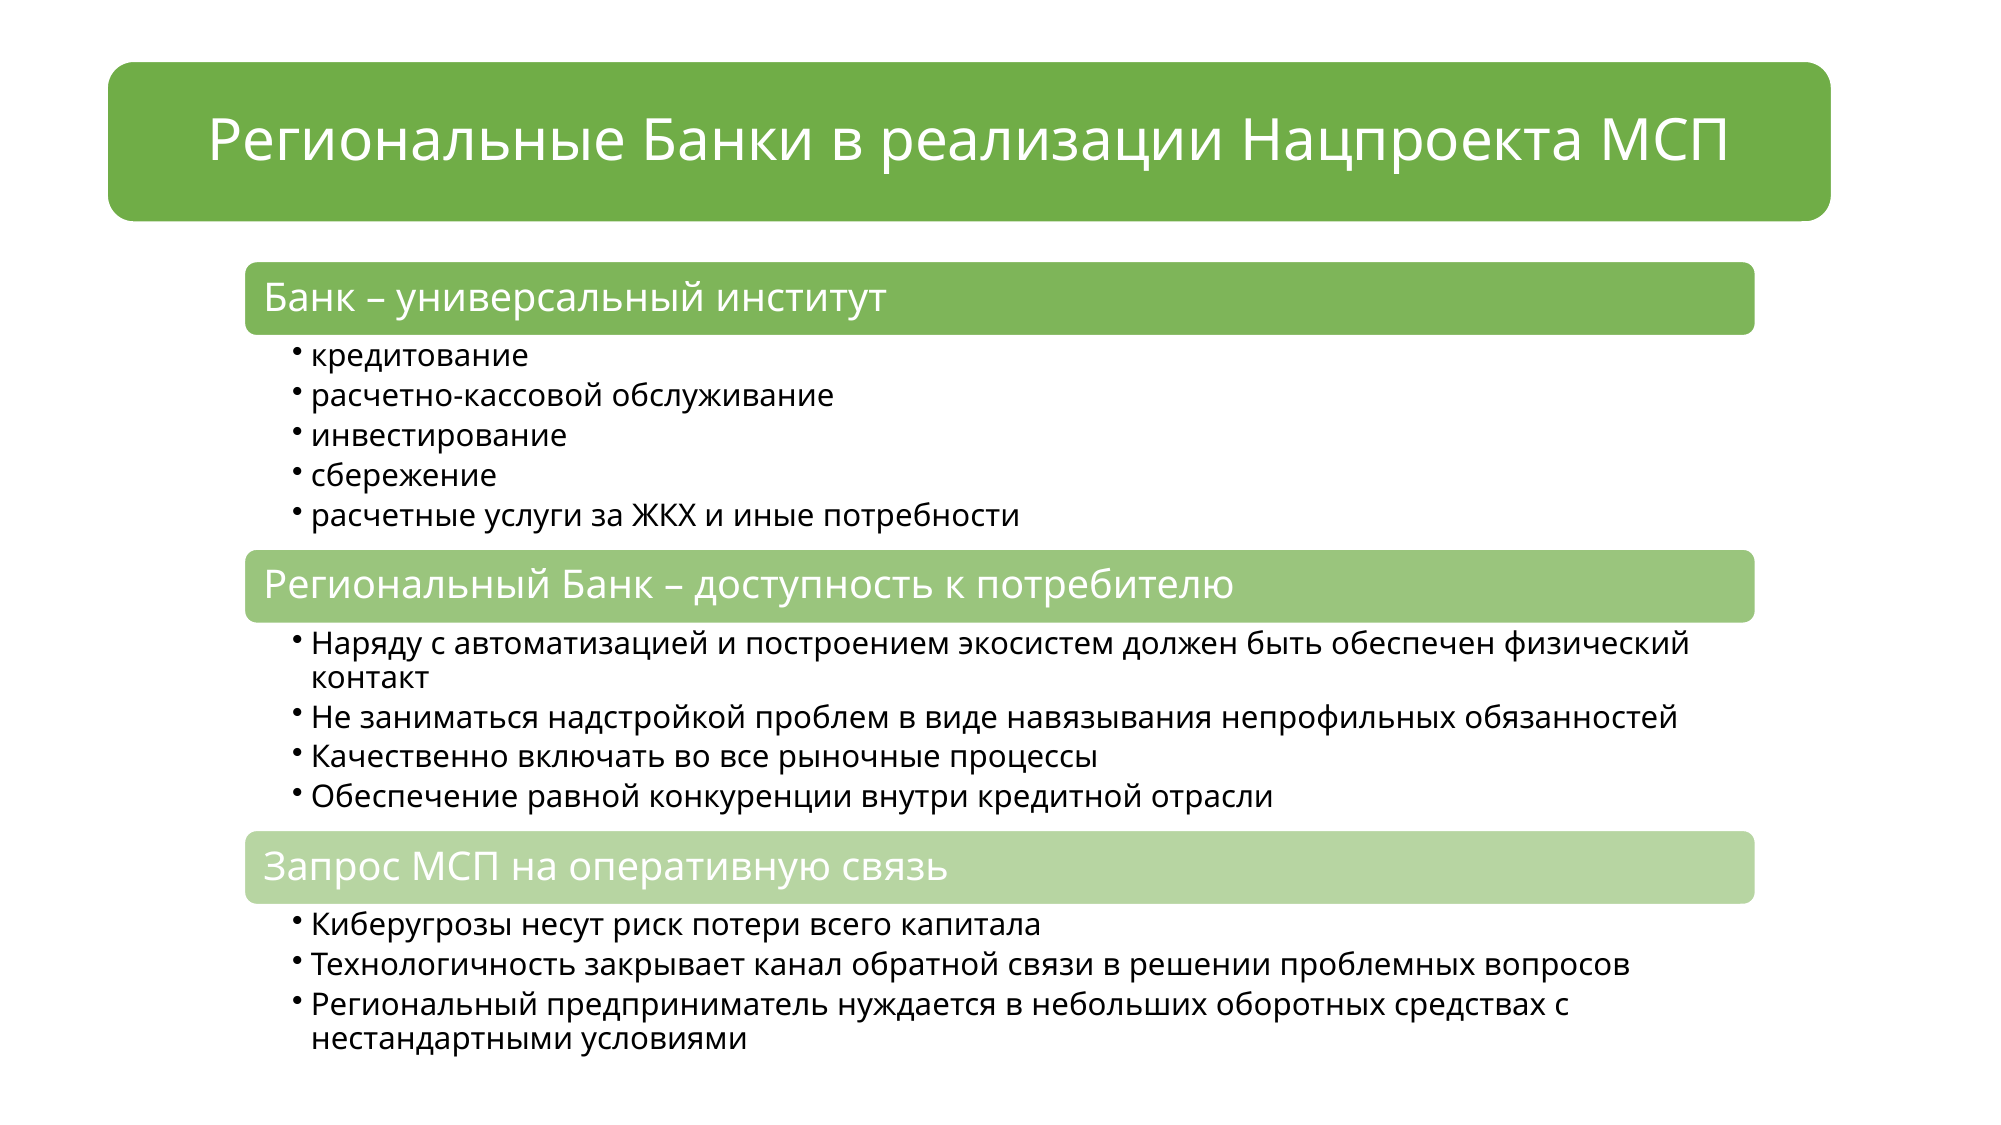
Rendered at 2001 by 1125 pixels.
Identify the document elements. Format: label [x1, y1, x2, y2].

text_box [106, 60, 1832, 223]
text_box [244, 246, 1756, 1081]
